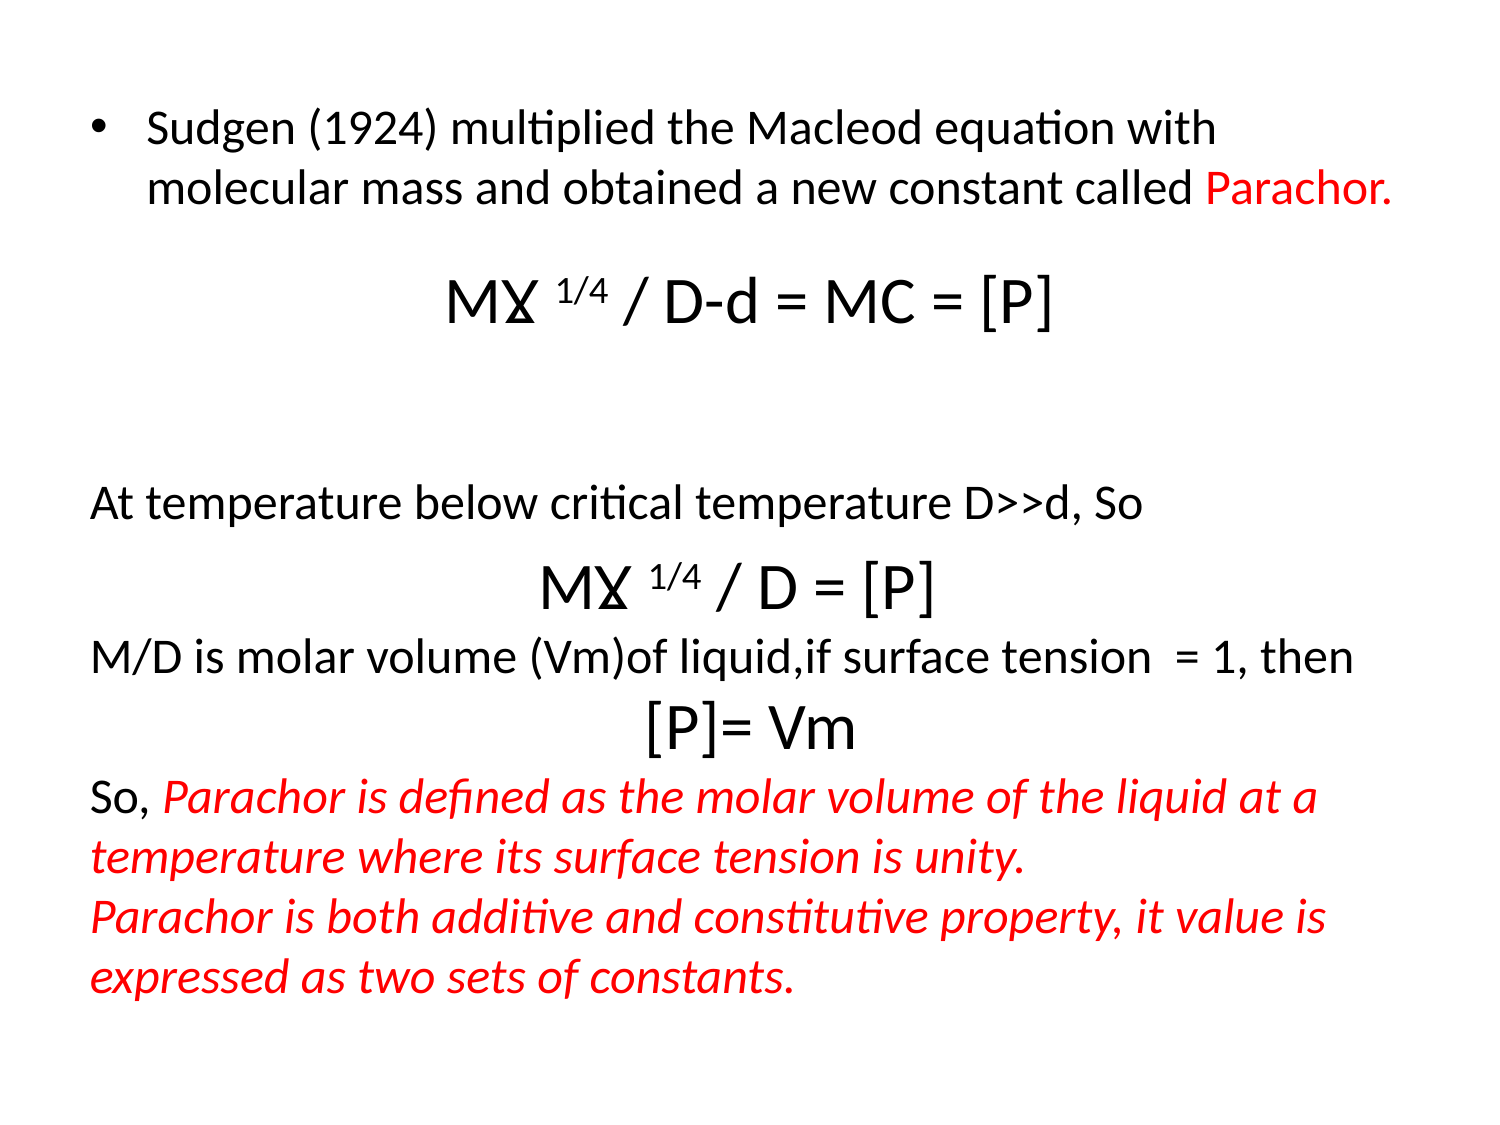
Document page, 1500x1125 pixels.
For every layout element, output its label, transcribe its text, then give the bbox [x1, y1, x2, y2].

text_box MƔ 1/4 / D-d = MC = [P] [429, 249, 1070, 345]
list Sudgen (1924) multiplied the Macleod equation with molecular mass and obtained a new constant called Parachor. [75, 87, 1425, 475]
text_box At temperature below critical temperature D>>d, So MƔ 1/4 / D = [P] M/D is molar volume (Vm)of liquid,if surface tension = 1, then [P]= Vm So, Parachor is defined as the molar volume of the liquid at a temperature where its surface tension is unity. Parachor is both additive and constitutive property, it value is expressed as two sets of constants. [75, 462, 1400, 1011]
